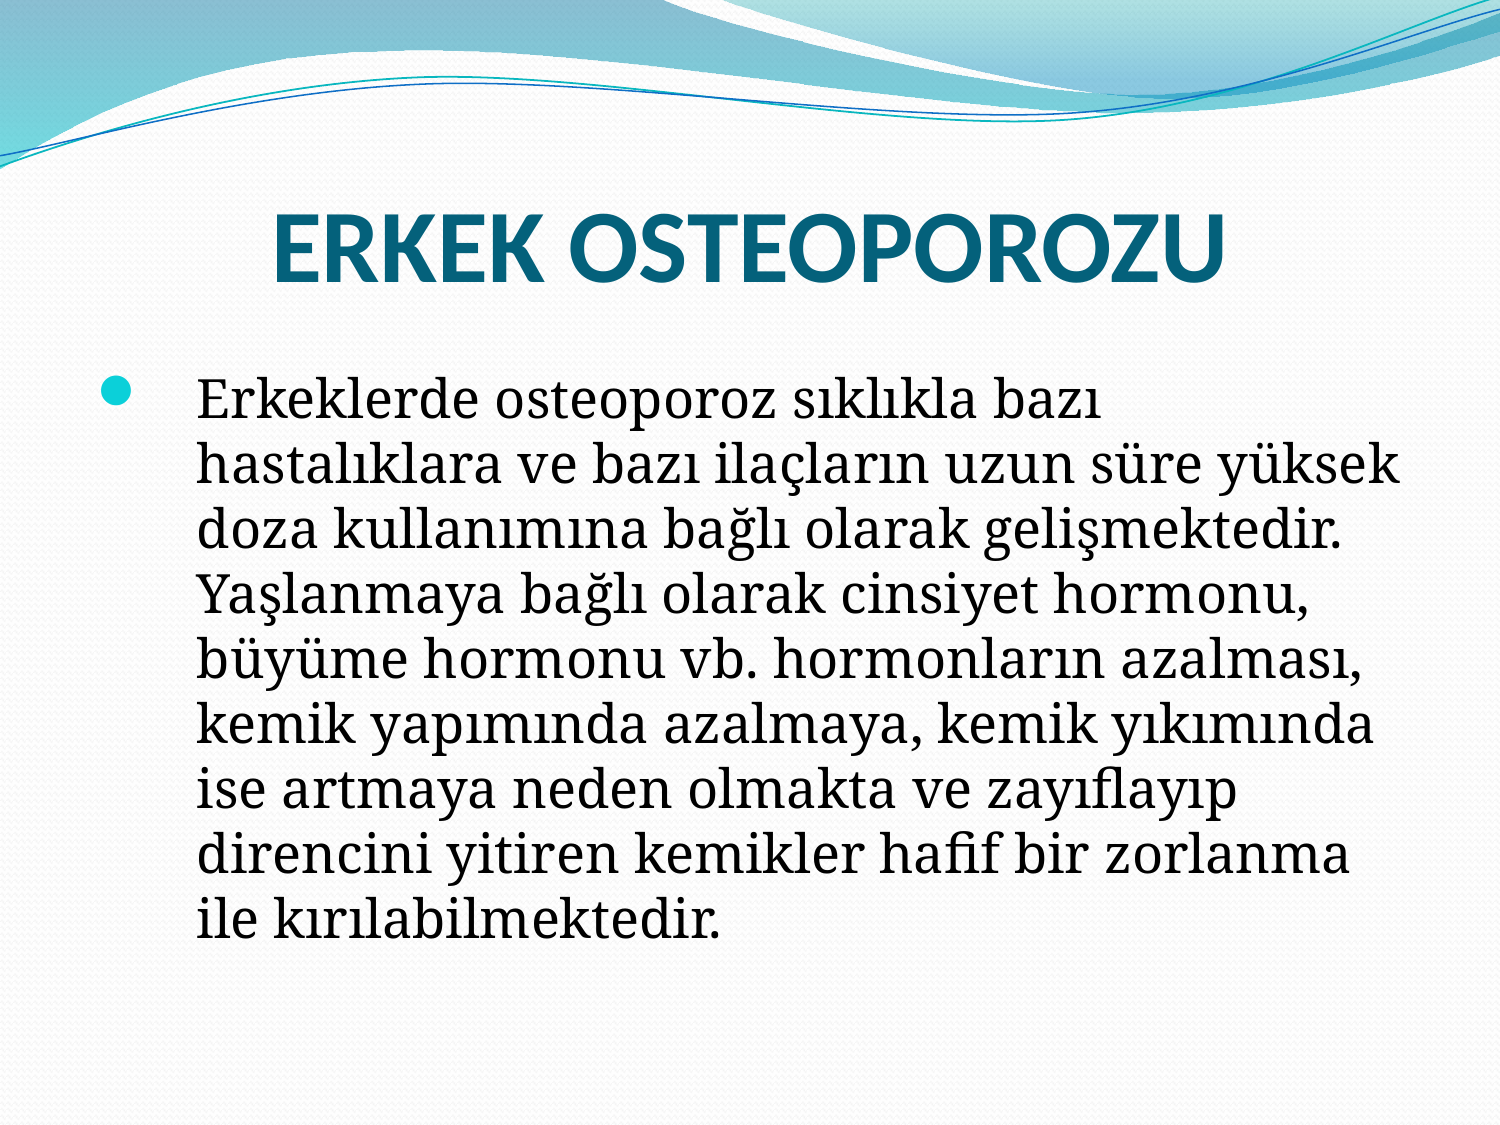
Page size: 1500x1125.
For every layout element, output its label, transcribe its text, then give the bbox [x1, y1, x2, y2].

title ERKEK OSTEOPOROZU [75, 115, 1425, 303]
list Erkeklerde osteoporoz sıklıkla bazı hastalıklara ve bazı ilaçların uzun süre yüksek doza kullanımına bağlı olarak gelişmektedir. Yaşlanmaya bağlı olarak cinsiyet hormonu, büyüme hormonu vb. hormonların azalması, kemik yapımında azalmaya, kemik yıkımında ise artmaya neden olmakta ve zayıflayıp direncini yitiren kemikler hafif bir zorlanma ile kırılabilmektedir. [82, 281, 1430, 973]
